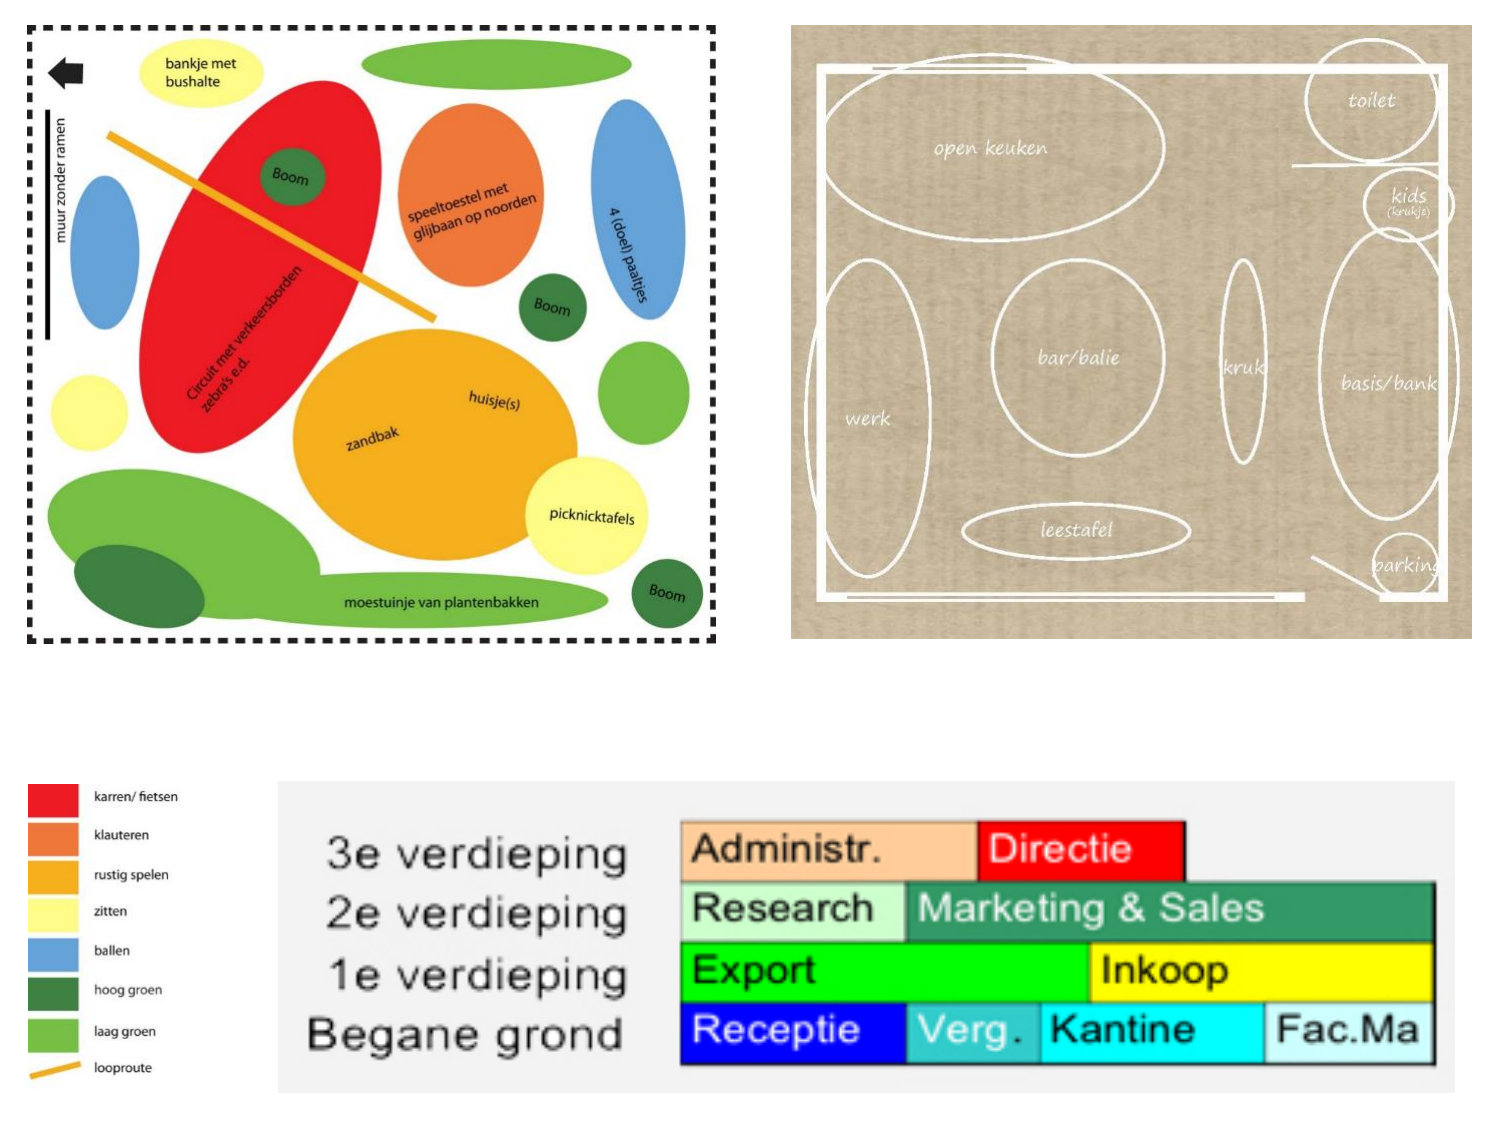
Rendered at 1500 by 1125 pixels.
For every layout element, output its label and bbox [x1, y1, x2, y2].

picture [26, 780, 203, 1094]
picture [277, 780, 1455, 1094]
picture [26, 25, 717, 645]
picture [791, 25, 1472, 640]
